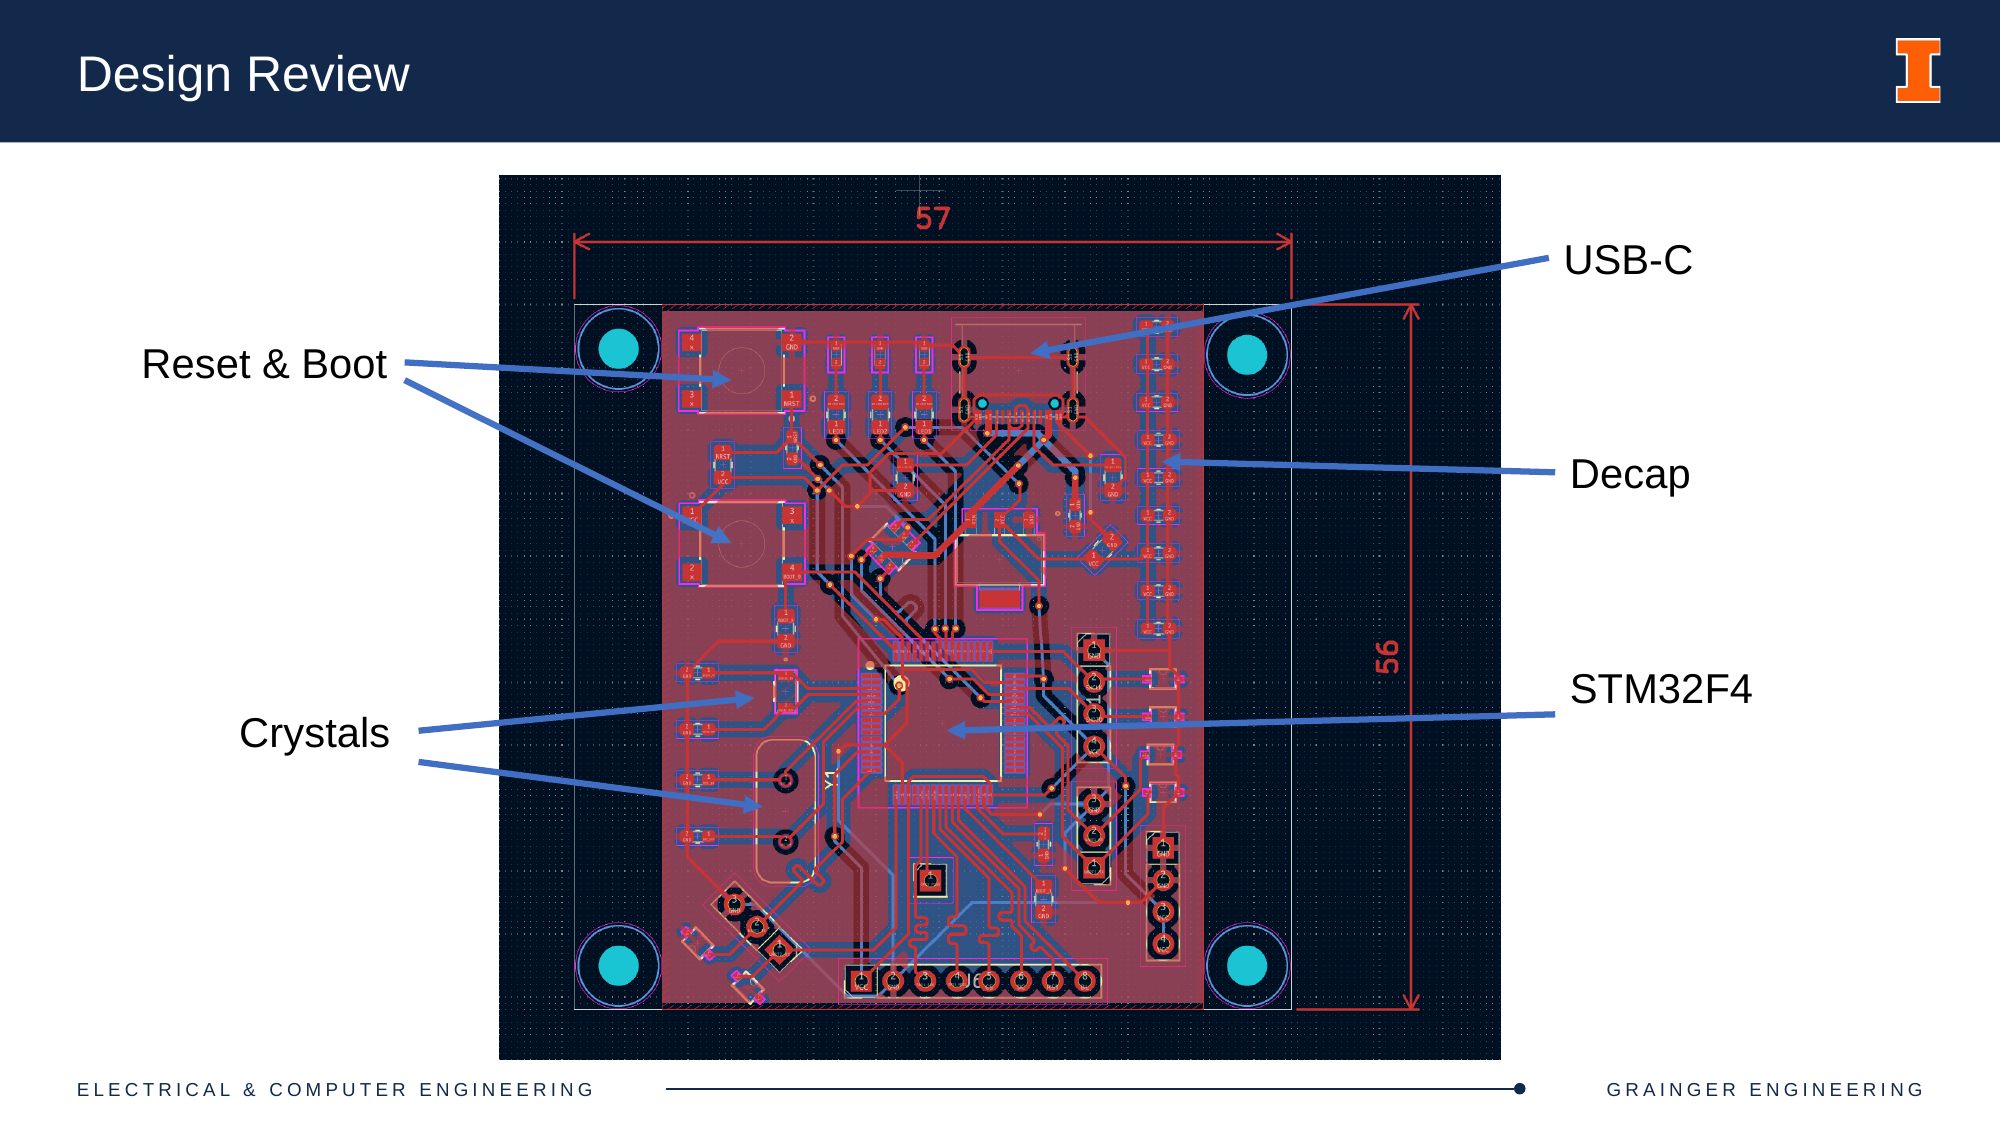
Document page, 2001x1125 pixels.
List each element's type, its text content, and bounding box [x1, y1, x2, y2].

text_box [1161, 461, 1556, 474]
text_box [404, 362, 732, 379]
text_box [946, 714, 1556, 731]
picture [499, 175, 1501, 1060]
text_box STM32F4 [1555, 654, 1782, 720]
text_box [418, 761, 763, 808]
text_box Design Review [61, 33, 1852, 109]
text_box [0, 0, 2000, 143]
text_box USB-C [1548, 225, 1776, 291]
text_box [665, 1082, 1526, 1095]
picture [1895, 38, 1941, 103]
text_box GRAINGER ENGINEERING [1531, 1070, 1938, 1108]
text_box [404, 379, 732, 544]
text_box Reset & Boot [126, 329, 452, 395]
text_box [1029, 257, 1549, 354]
text_box ELECTRICAL & COMPUTER ENGINEERING [61, 1070, 1373, 1108]
text_box Decap [1555, 439, 1782, 505]
text_box Crystals [224, 697, 452, 763]
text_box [418, 697, 755, 731]
